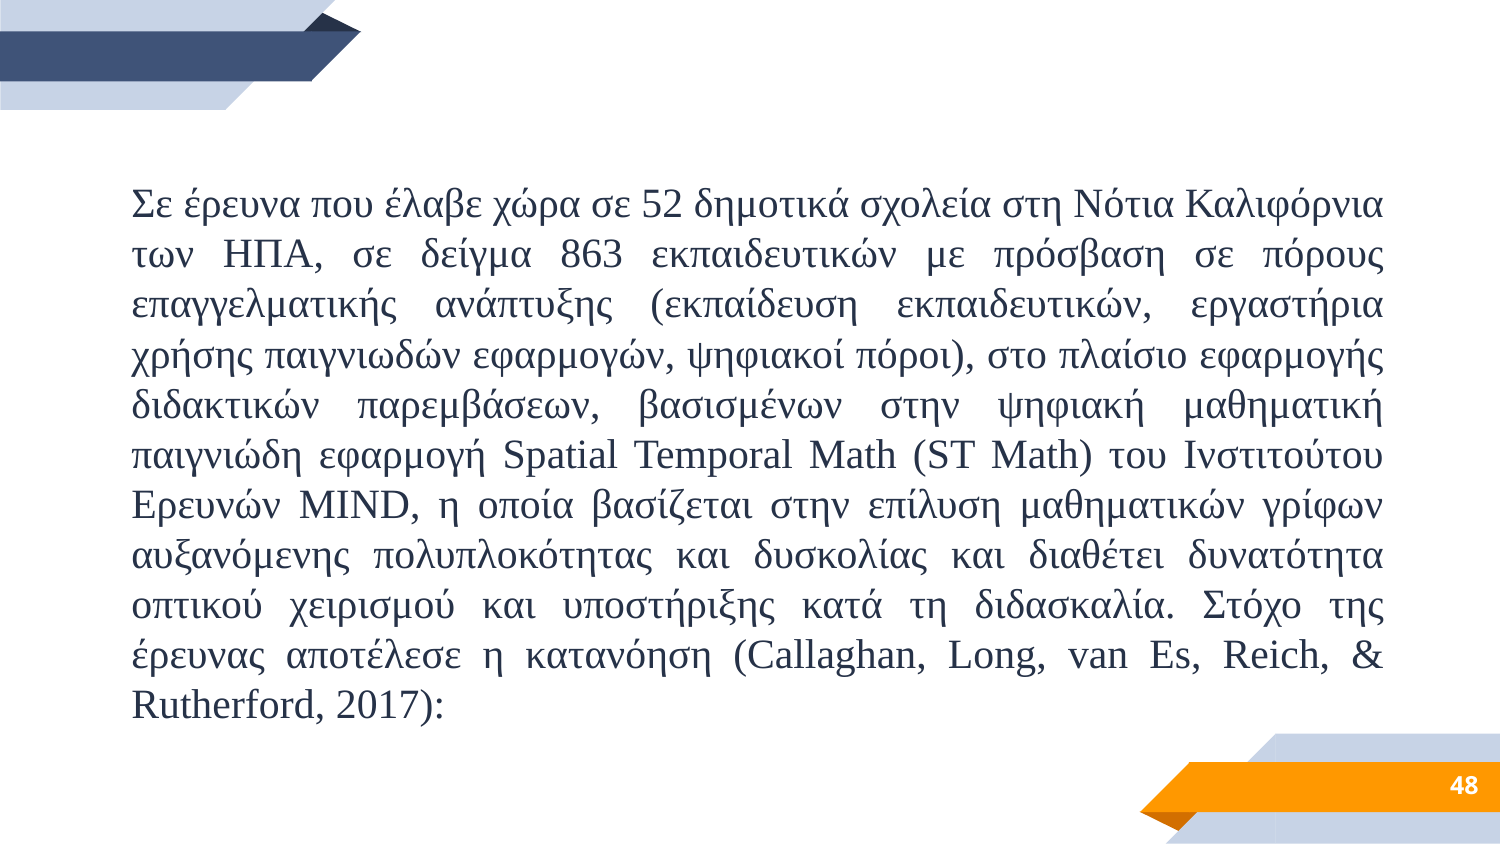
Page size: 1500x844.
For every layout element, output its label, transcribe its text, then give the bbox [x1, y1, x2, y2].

subtitle Σε έρευνα που έλαβε χώρα σε 52 δημοτικά σχολεία στη Νότια Καλιφόρνια των ΗΠΑ, σε δείγμα 863 εκπαιδευτικών με πρόσβαση σε πόρους επαγγελματικής ανάπτυξης (εκπαίδευση εκπαιδευτικών, εργαστήρια χρήσης παιγνιωδών εφαρμογών, ψηφιακοί πόροι), στο πλαίσιο εφαρμογής διδακτικών παρεμβάσεων, βασισμένων στην ψηφιακή μαθηματική παιγνιώδη εφαρμογή Spatial Temporal Math (ST Math) του Ινστιτούτου Ερευνών MIND, η οποία βασίζεται στην επίλυση μαθηματικών γρίφων αυξανόμενης πολυπλοκότητας και δυσκολίας και διαθέτει δυνατότητα οπτικού χειρισμού και υποστήριξης κατά τη διδασκαλία. Στόχο της έρευνας αποτέλεσε η κατανόηση (Callaghan, Long, van Es, Reich, & Rutherford, 2017): [41, 126, 1400, 777]
slide_number 48 [1249, 760, 1494, 813]
